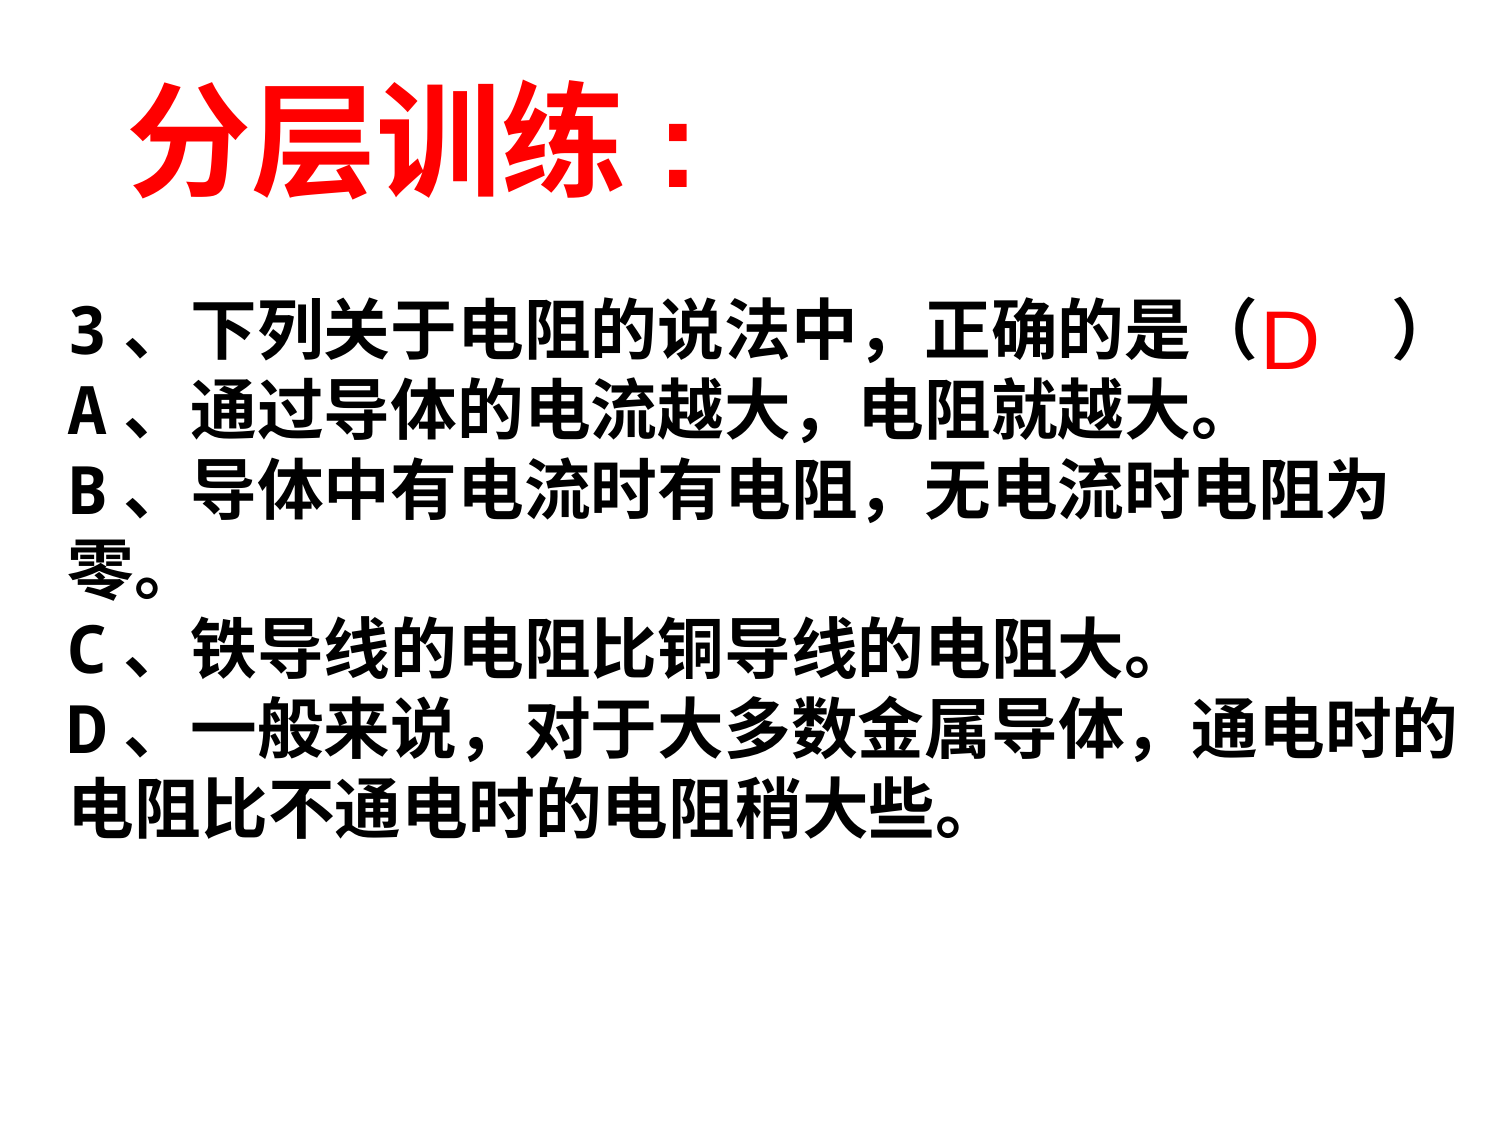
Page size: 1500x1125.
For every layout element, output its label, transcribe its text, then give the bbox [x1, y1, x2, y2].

text_box 3、下列关于电阻的说法中，正确的是（ ） A、通过导体的电流越大，电阻就越大。 B、导体中有电流时有电阻，无电流时电阻为零。 C、铁导线的电阻比铜导线的电阻大。 D、一般来说，对于大多数金属导体，通电时的电阻比不通电时的电阻稍大些。 [53, 280, 1500, 855]
text_box D [1246, 278, 1500, 394]
text_box 分层训练: [112, 54, 798, 220]
